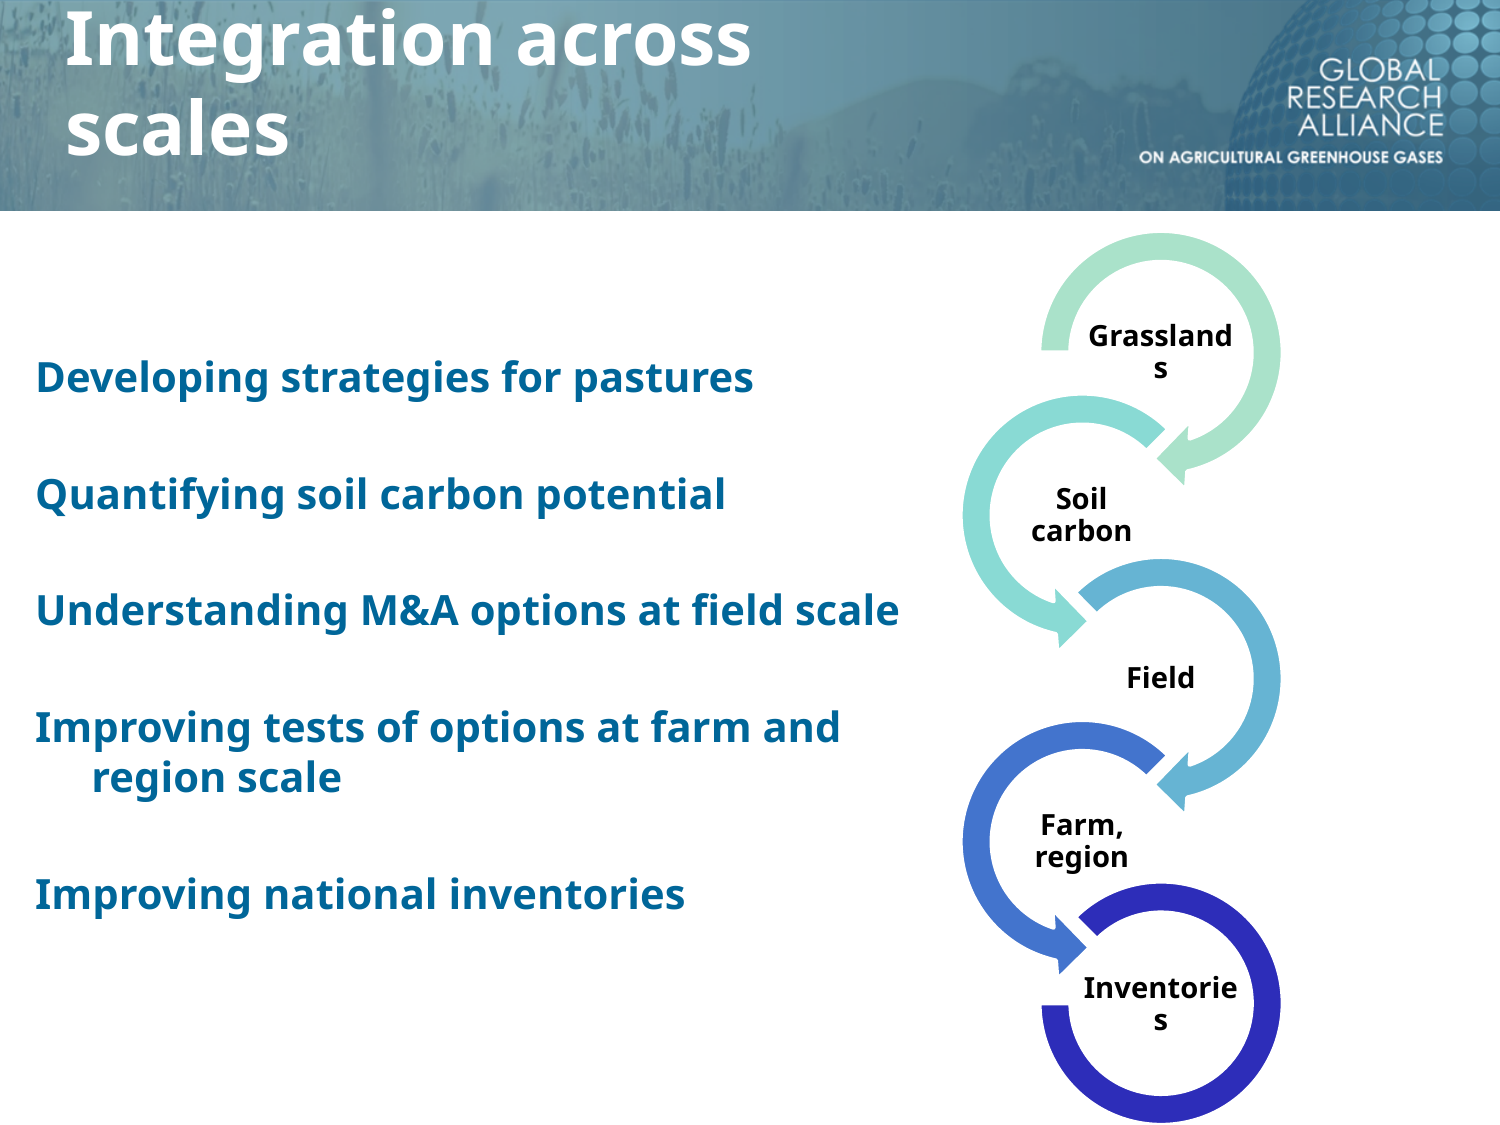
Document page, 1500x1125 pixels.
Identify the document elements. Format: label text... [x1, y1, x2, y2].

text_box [687, 210, 1500, 1125]
picture [0, 0, 1500, 212]
list Developing strategies for pastures Quantifying soil carbon potential Understanding M&A options at field scale Improving tests of options at farm and region scale Improving national inventories [20, 343, 682, 1005]
